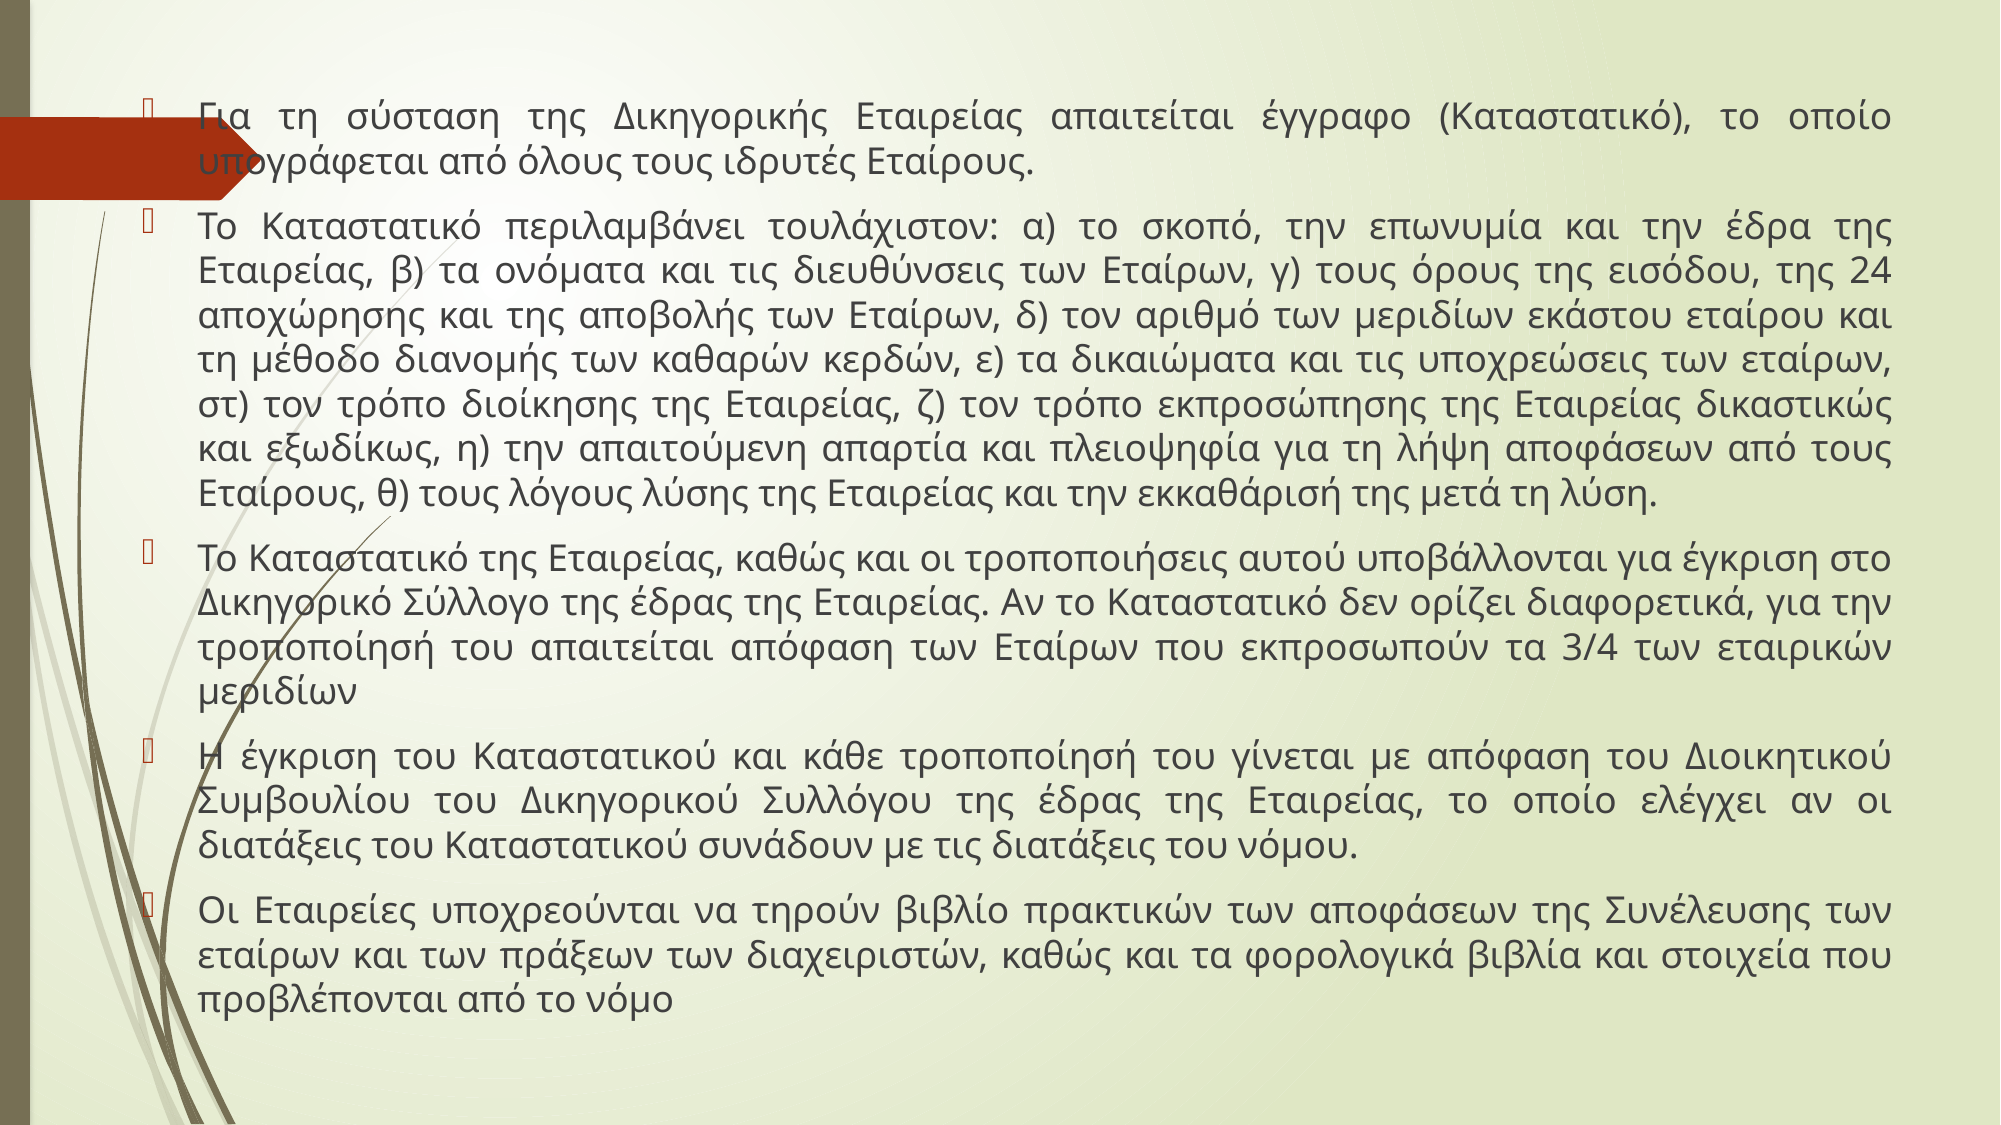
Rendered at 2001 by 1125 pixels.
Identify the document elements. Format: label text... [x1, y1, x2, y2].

list Για τη σύσταση της Δικηγορικής Εταιρείας απαιτείται έγγραφο (Καταστατικό), το οποίο υπογράφεται από όλους τους ιδρυτές Εταίρους. Το Καταστατικό περιλαμβάνει τουλάχιστον: α) το σκοπό, την επωνυμία και την έδρα της Εταιρείας, β) τα ονόματα και τις διευθύνσεις των Εταίρων, γ) τους όρους της εισόδου, της 24 αποχώρησης και της αποβολής των Εταίρων, δ) τον αριθμό των μεριδίων εκάστου εταίρου και τη μέθοδο διανομής των καθαρών κερδών, ε) τα δικαιώματα και τις υποχρεώσεις των εταίρων, στ) τον τρόπο διοίκησης της Εταιρείας, ζ) τον τρόπο εκπροσώπησης της Εταιρείας δικαστικώς και εξωδίκως, η) την απαιτούμενη απαρτία και πλειοψηφία για τη λήψη αποφάσεων από τους Εταίρους, θ) τους λόγους λύσης της Εταιρείας και την εκκαθάρισή της μετά τη λύση. Το Καταστατικό της Εταιρείας, καθώς και οι τροποποιήσεις αυτού υποβάλλονται για έγκριση στο Δικηγορικό Σύλλογο της έδρας της Εταιρείας. Αν το Καταστατικό δεν ορίζει διαφορετικά, για την τροποποίησή του απαιτείται απόφαση των Εταίρων που εκπροσωπούν τα 3/4 των εταιρικών μεριδίων Η έγκριση του Καταστατικού και κάθε τροποποίησή του γίνεται με απόφαση του Διοικητικού Συμβουλίου του Δικηγορικού Συλλόγου της έδρας της Εταιρείας, το οποίο ελέγχει αν οι διατάξεις του Καταστατικού συνάδουν με τις διατάξεις του νόμου. Οι Εταιρείες υποχρεούνται να τηρούν βιβλίο πρακτικών των αποφάσεων της Συνέλευσης των εταίρων και των πράξεων των διαχειριστών, καθώς και τα φορολογικά βιβλία και στοιχεία που προβλέπονται από το νόμο [126, 85, 1909, 1038]
